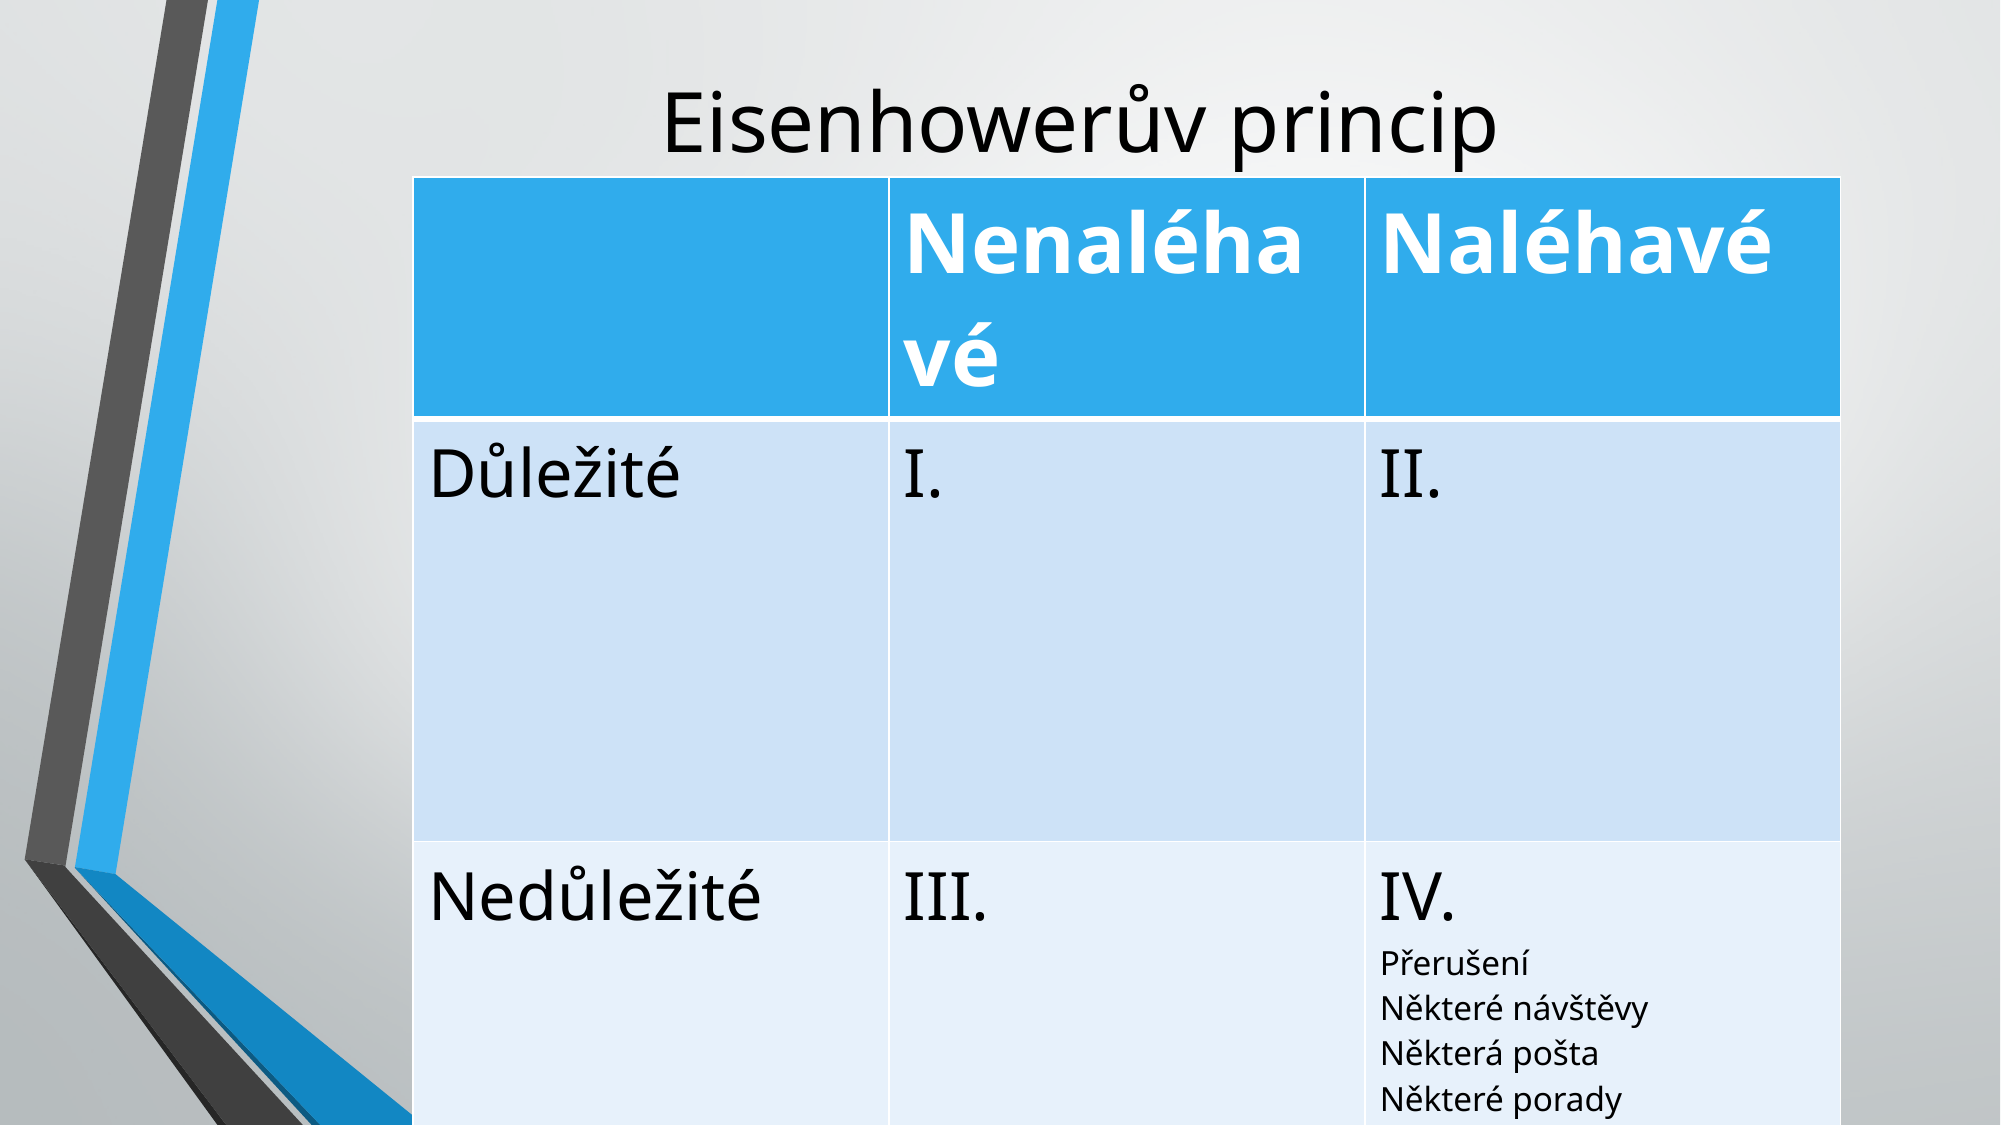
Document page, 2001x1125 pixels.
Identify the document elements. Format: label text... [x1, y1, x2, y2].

title Eisenhowerův princip [258, 32, 1903, 207]
table_cell III. [890, 842, 1364, 1125]
table_cell Nedůležité [414, 842, 888, 1125]
table_cell I. [890, 422, 1364, 841]
table_cell Důležité [414, 422, 888, 841]
table_header Nenaléhavé [890, 178, 1364, 416]
table_cell IV. Přerušení Některé návštěvy Některá pošta Některé porady Oblíbené činnosti … [1366, 842, 1840, 1125]
table_cell II. [1366, 422, 1840, 841]
table_header Naléhavé [1366, 178, 1840, 416]
table_header [414, 178, 888, 416]
